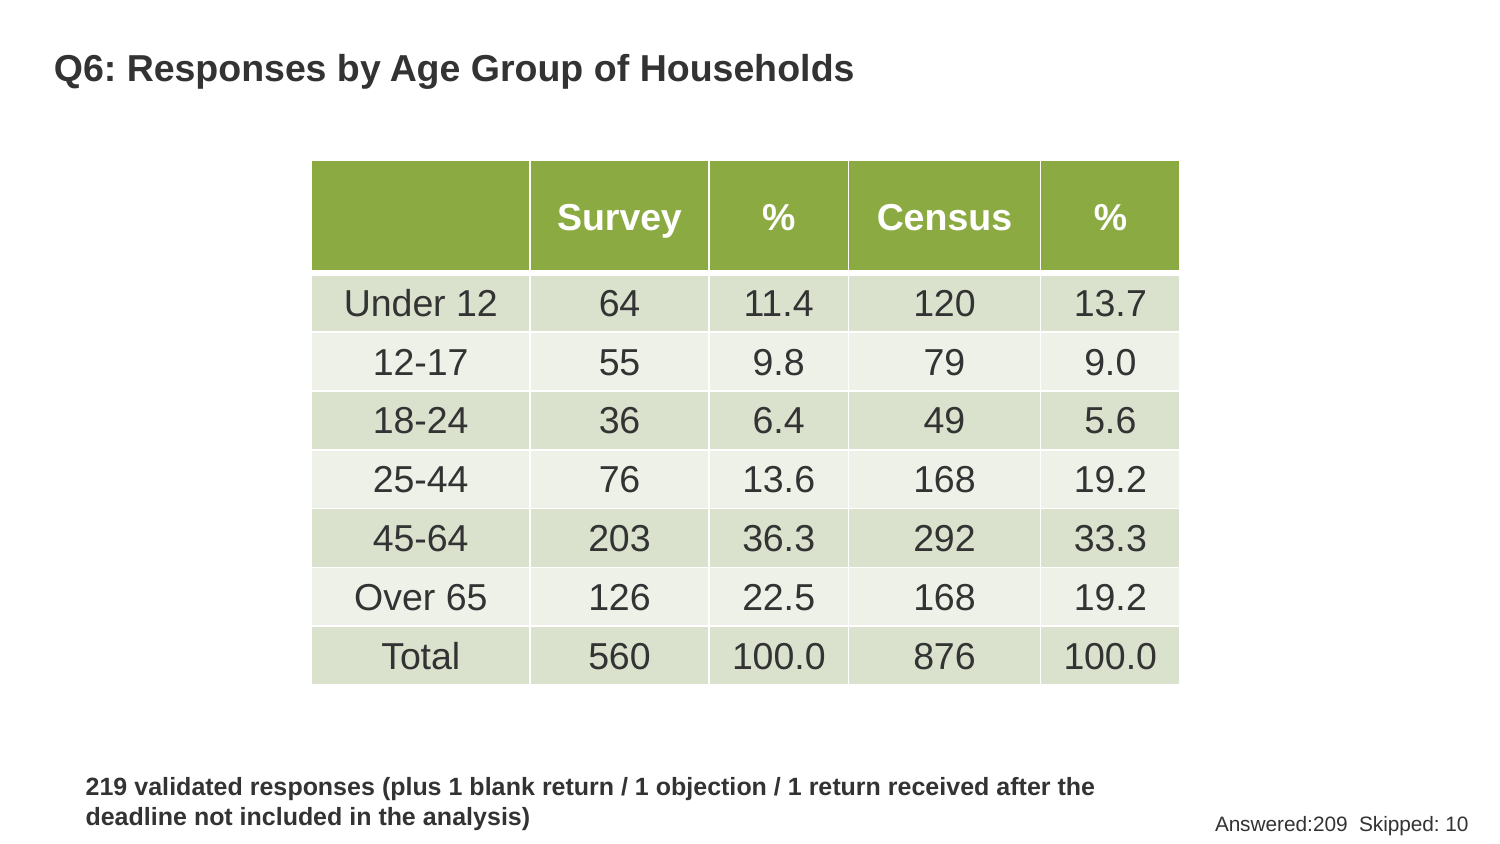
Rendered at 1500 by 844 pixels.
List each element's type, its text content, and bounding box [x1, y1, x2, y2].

table_cell 19.2 [1041, 568, 1179, 625]
table_cell 13.7 [1041, 276, 1179, 331]
table_cell Over 65 [312, 568, 529, 625]
table_cell 45-64 [312, 509, 529, 567]
table_cell 6.4 [710, 392, 848, 449]
table_cell 9.0 [1041, 333, 1179, 390]
table_cell 876 [849, 627, 1040, 684]
table_cell 100.0 [1041, 627, 1179, 684]
list Answered:209 Skipped: 10 [1200, 803, 1500, 844]
table_cell 292 [849, 509, 1040, 567]
text_box 219 validated responses (plus 1 blank return / 1 objection / 1 return received after the deadline not included in the analysis) [70, 733, 1181, 844]
table_cell 120 [849, 276, 1040, 331]
table_cell 168 [849, 451, 1040, 508]
table_cell 25-44 [312, 451, 529, 508]
table_cell Under 12 [312, 276, 529, 331]
table_cell 76 [531, 451, 708, 508]
table_cell 12-17 [312, 333, 529, 390]
table_cell 5.6 [1041, 392, 1179, 449]
table_cell 18-24 [312, 392, 529, 449]
table_header % [710, 161, 848, 270]
table_cell 126 [531, 568, 708, 625]
table_cell 33.3 [1041, 509, 1179, 567]
table_cell 64 [531, 276, 708, 331]
table_cell 79 [849, 333, 1040, 390]
table_cell 36.3 [710, 509, 848, 567]
table_cell 55 [531, 333, 708, 390]
table_cell 36 [531, 392, 708, 449]
table_cell 560 [531, 627, 708, 684]
table_cell 11.4 [710, 276, 848, 331]
table_header Survey [531, 161, 708, 270]
table_cell Total [312, 627, 529, 684]
title Q6: Responses by Age Group of Households [39, 36, 1390, 101]
table_cell 19.2 [1041, 451, 1179, 508]
table_cell 13.6 [710, 451, 848, 508]
table_cell 203 [531, 509, 708, 567]
table_cell 49 [849, 392, 1040, 449]
table_cell 168 [849, 568, 1040, 625]
table_header [312, 161, 529, 270]
table_header % [1041, 161, 1179, 270]
table_cell 9.8 [710, 333, 848, 390]
table_cell 22.5 [710, 568, 848, 625]
table_cell 100.0 [710, 627, 848, 684]
table_header Census [849, 161, 1040, 270]
